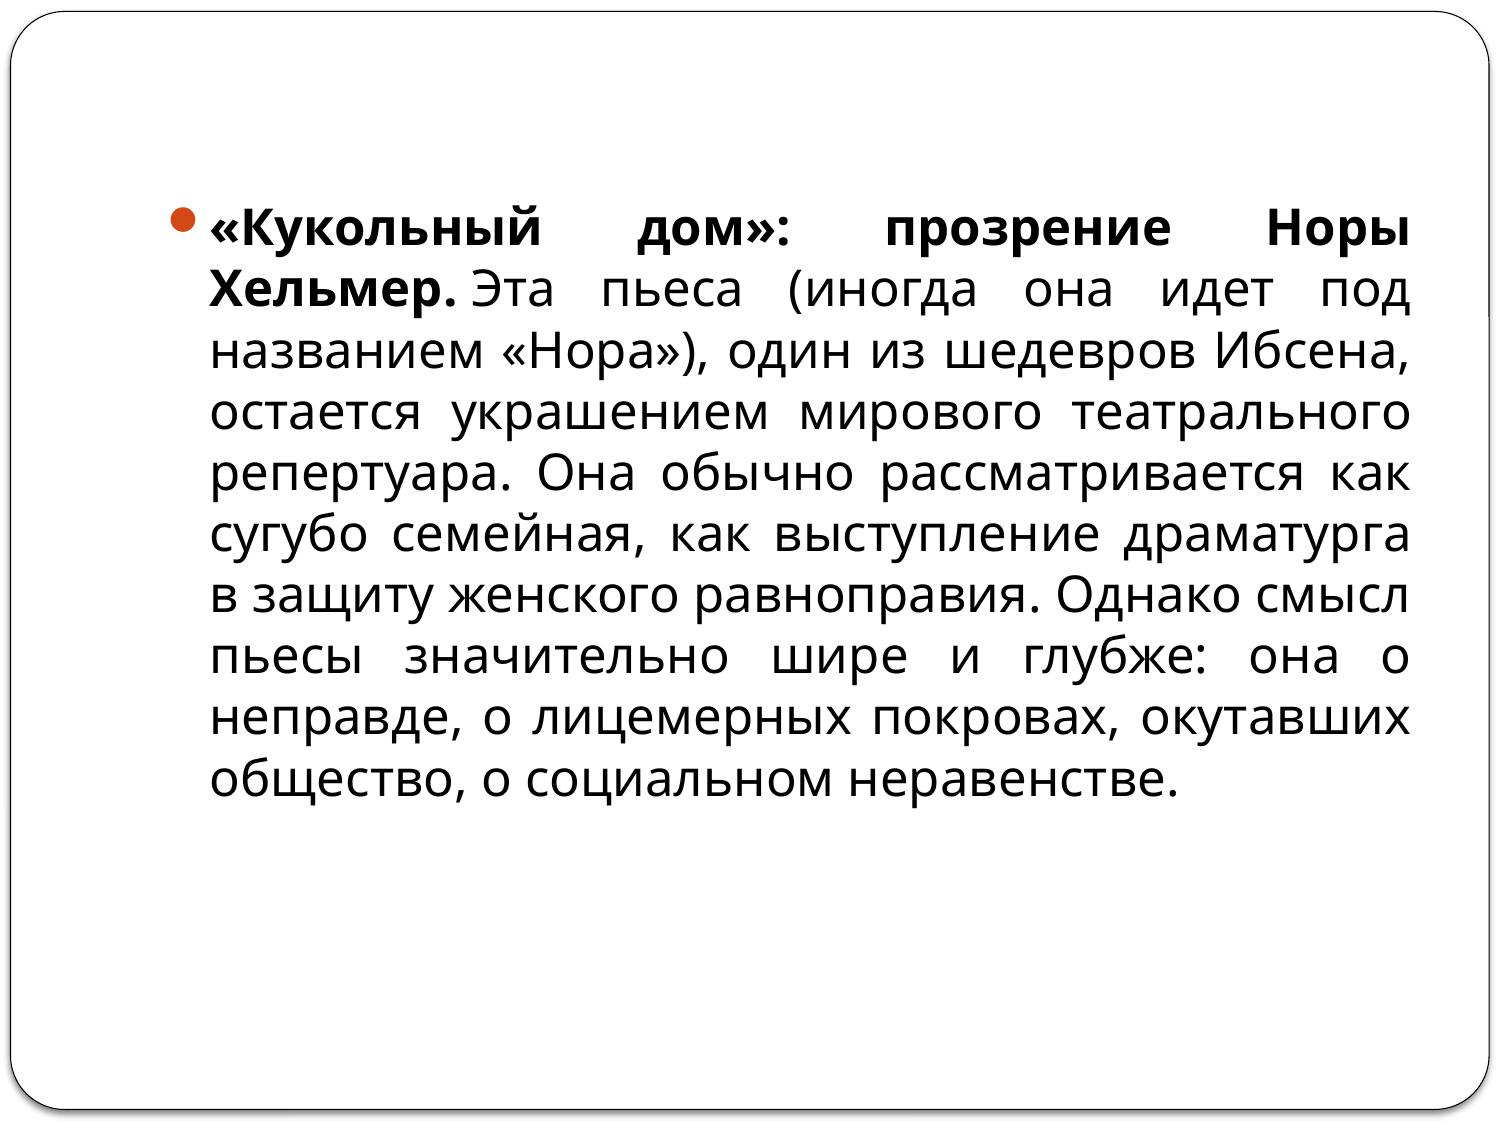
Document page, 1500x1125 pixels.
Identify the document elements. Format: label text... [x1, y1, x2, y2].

list «Кукольный дом»: прозрение Норы Хельмер. Эта пьеса (иногда она идет под названием «Нора»), один из шедевров Ибсена, остается украшением мирового театрального репертуара. Она обычно рассматривается как сугубо семейная, как выступление драматурга в защиту женского равноправия. Однако смысл пьесы значительно шире и глубже: она о неправде, о лицемерных покровах, окутавших общество, о социальном неравенстве. [152, 187, 1428, 879]
